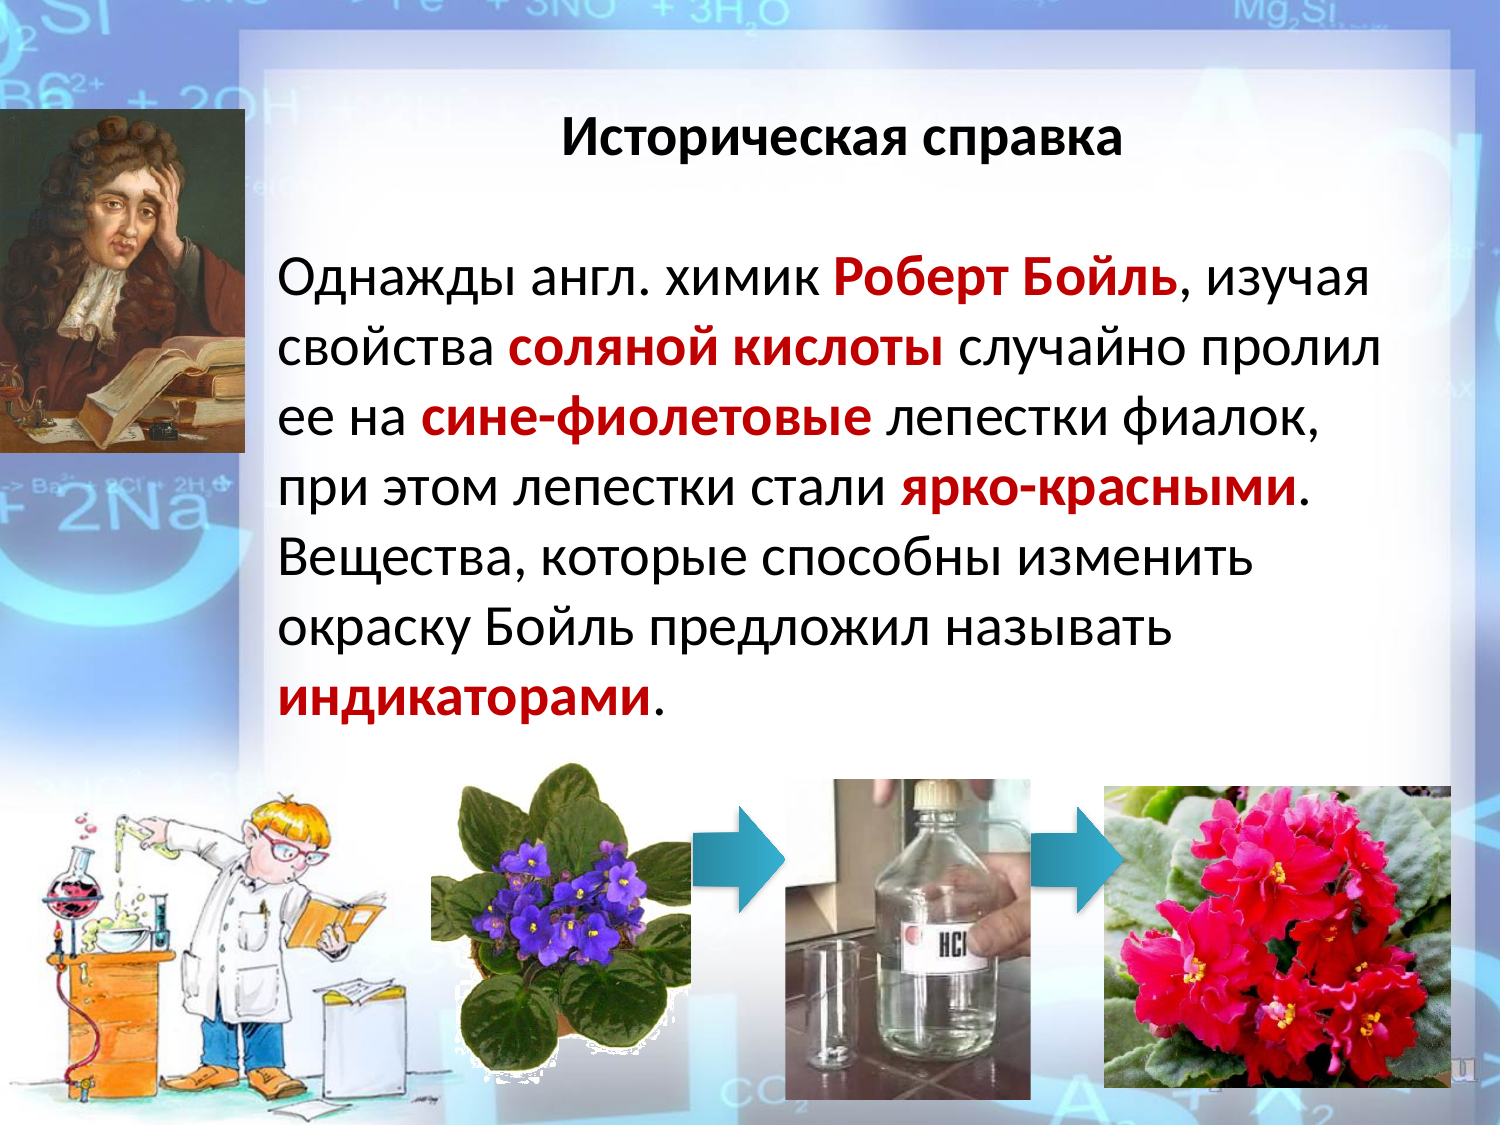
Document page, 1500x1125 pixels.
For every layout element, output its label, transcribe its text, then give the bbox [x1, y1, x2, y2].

text_box [1037, 806, 1099, 914]
text_box [696, 806, 780, 913]
text_box Историческая справка Однажды англ. химик Роберт Бойль, изучая свойства соляной кислоты случайно пролил ее на сине-фиолетовые лепестки фиалок, при этом лепестки стали ярко-красными. Вещества, которые способны изменить окраску Бойль предложил называть индикаторами. [262, 90, 1424, 735]
picture [0, 0, 1500, 1125]
